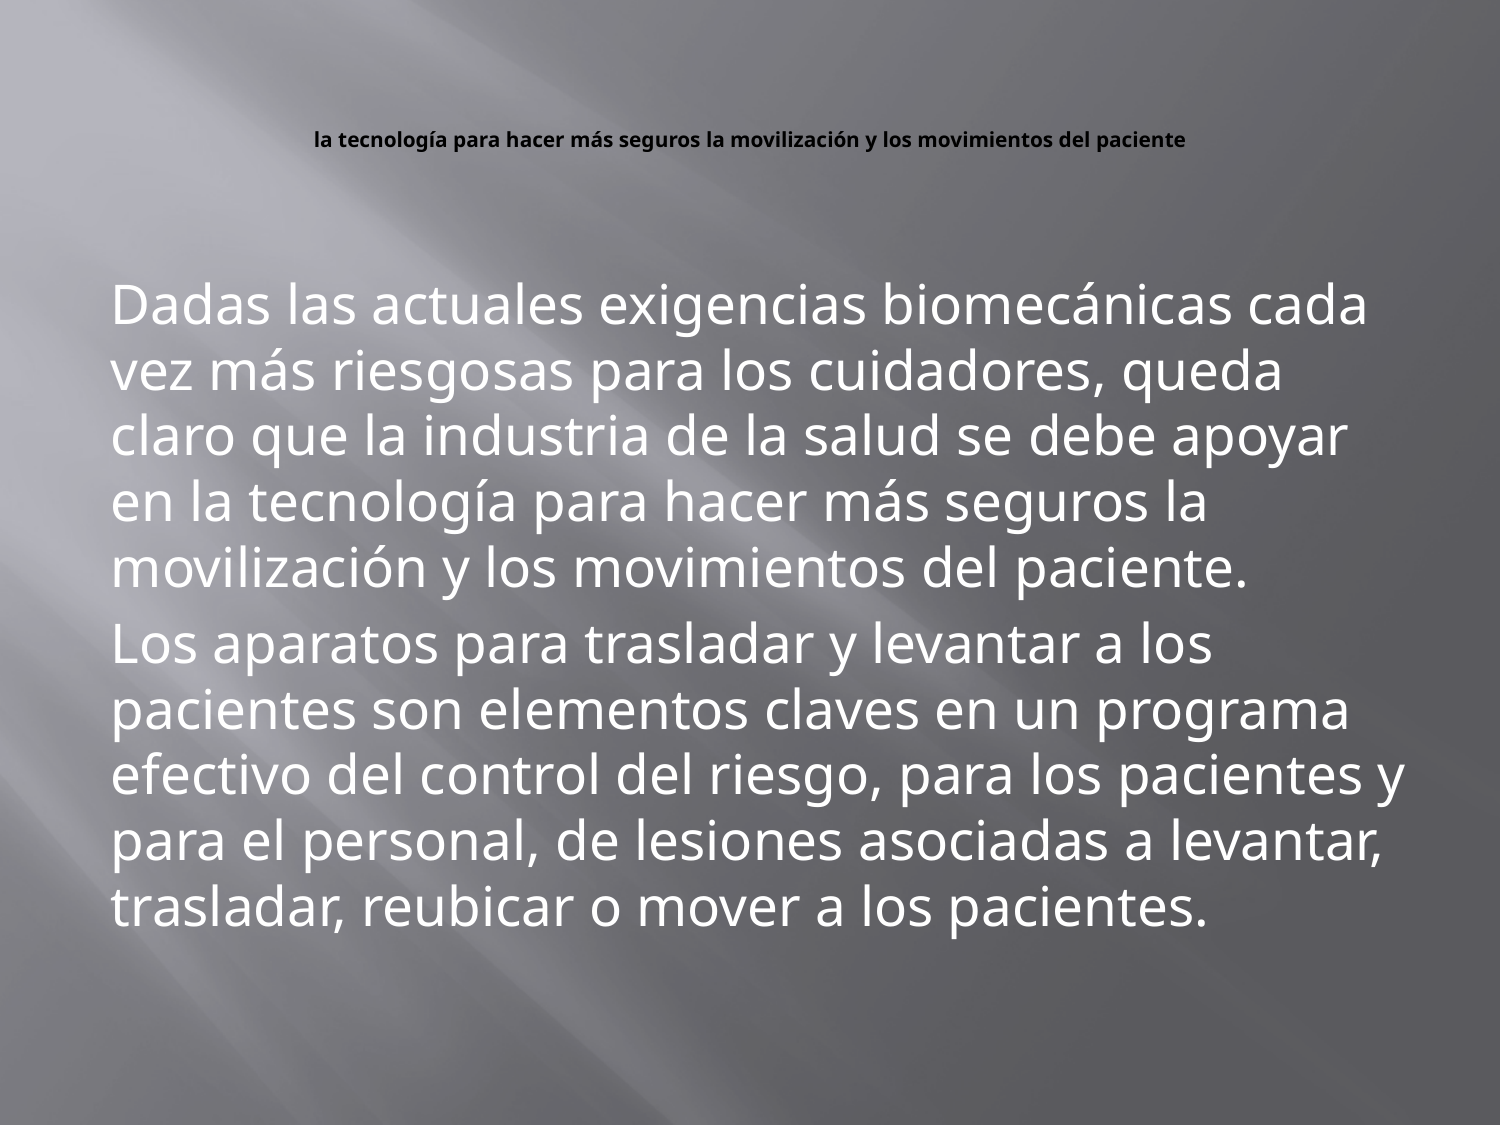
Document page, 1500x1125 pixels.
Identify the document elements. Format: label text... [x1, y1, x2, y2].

list Dadas las actuales exigencias biomecánicas cada vez más riesgosas para los cuidadores, queda claro que la industria de la salud se debe apoyar en la tecnología para hacer más seguros la movilización y los movimientos del paciente. Los aparatos para trasladar y levantar a los pacientes son elementos claves en un programa efectivo del control del riesgo, para los pacientes y para el personal, de lesiones asociadas a levantar, trasladar, reubicar o mover a los pacientes. [75, 262, 1425, 1035]
title la tecnología para hacer más seguros la movilización y los movimientos del paciente [75, 45, 1425, 233]
